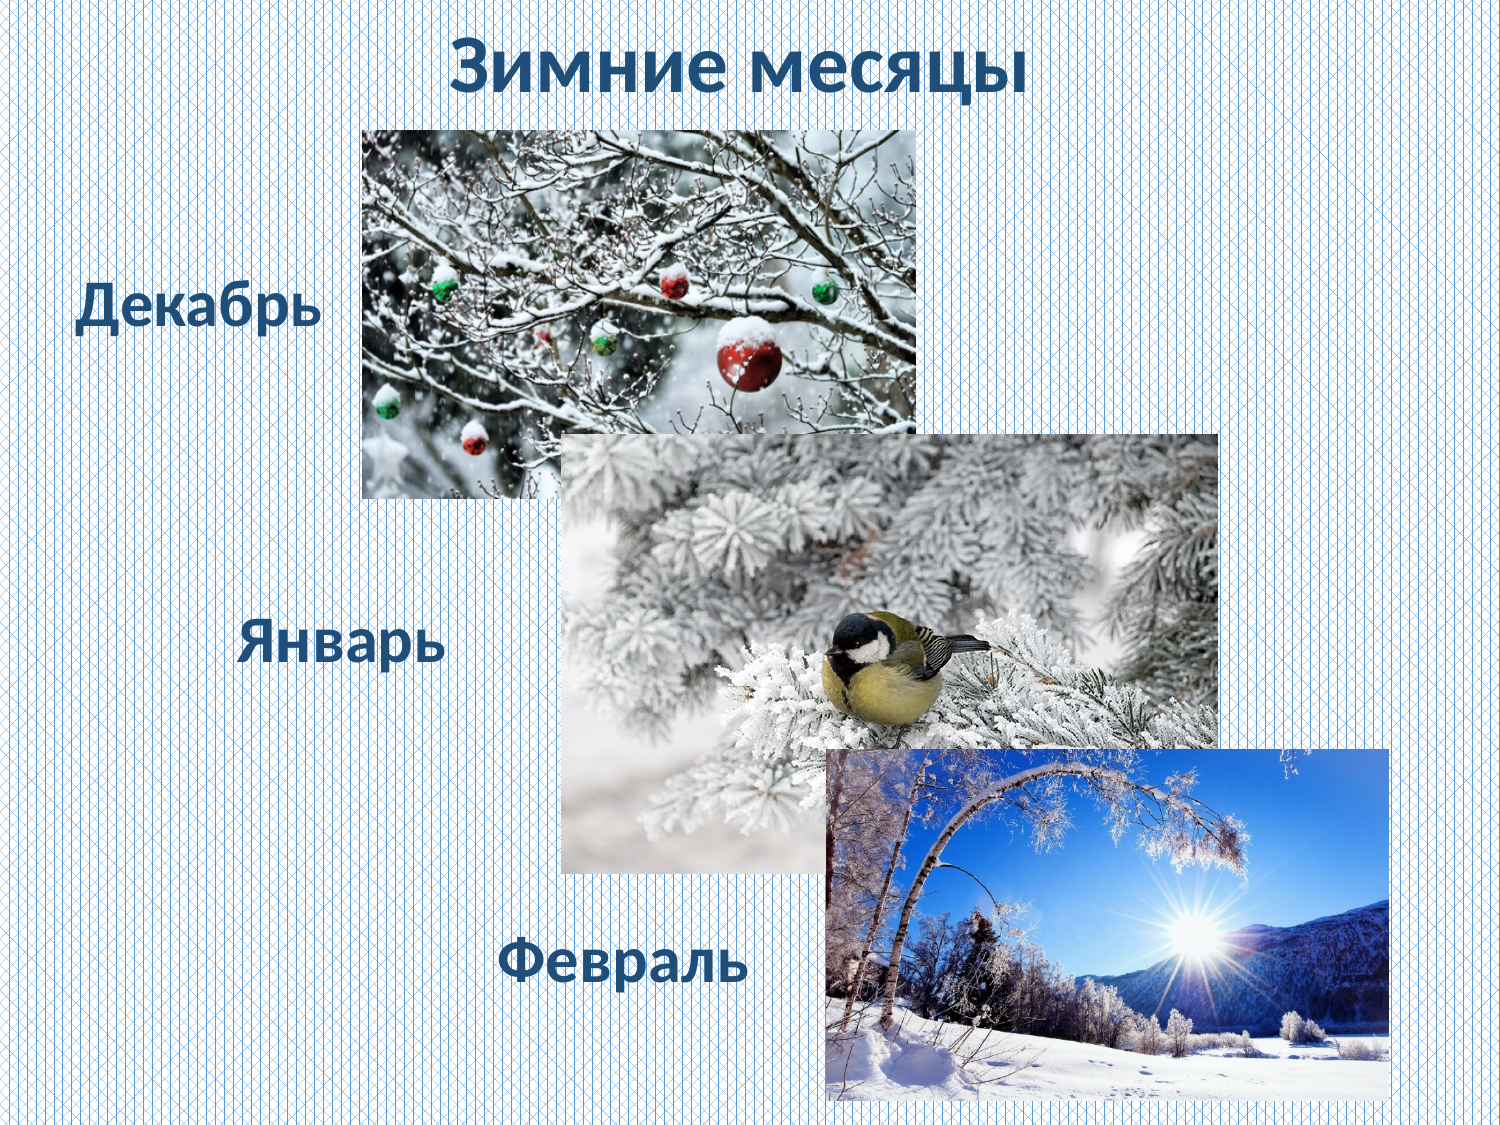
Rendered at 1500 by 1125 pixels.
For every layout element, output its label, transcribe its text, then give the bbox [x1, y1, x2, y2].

title Зимние месяцы [257, 0, 1243, 131]
text_box Февраль [483, 908, 780, 1004]
list Декабрь [60, 261, 362, 365]
picture [362, 130, 1389, 1101]
text_box Январь [222, 588, 521, 684]
